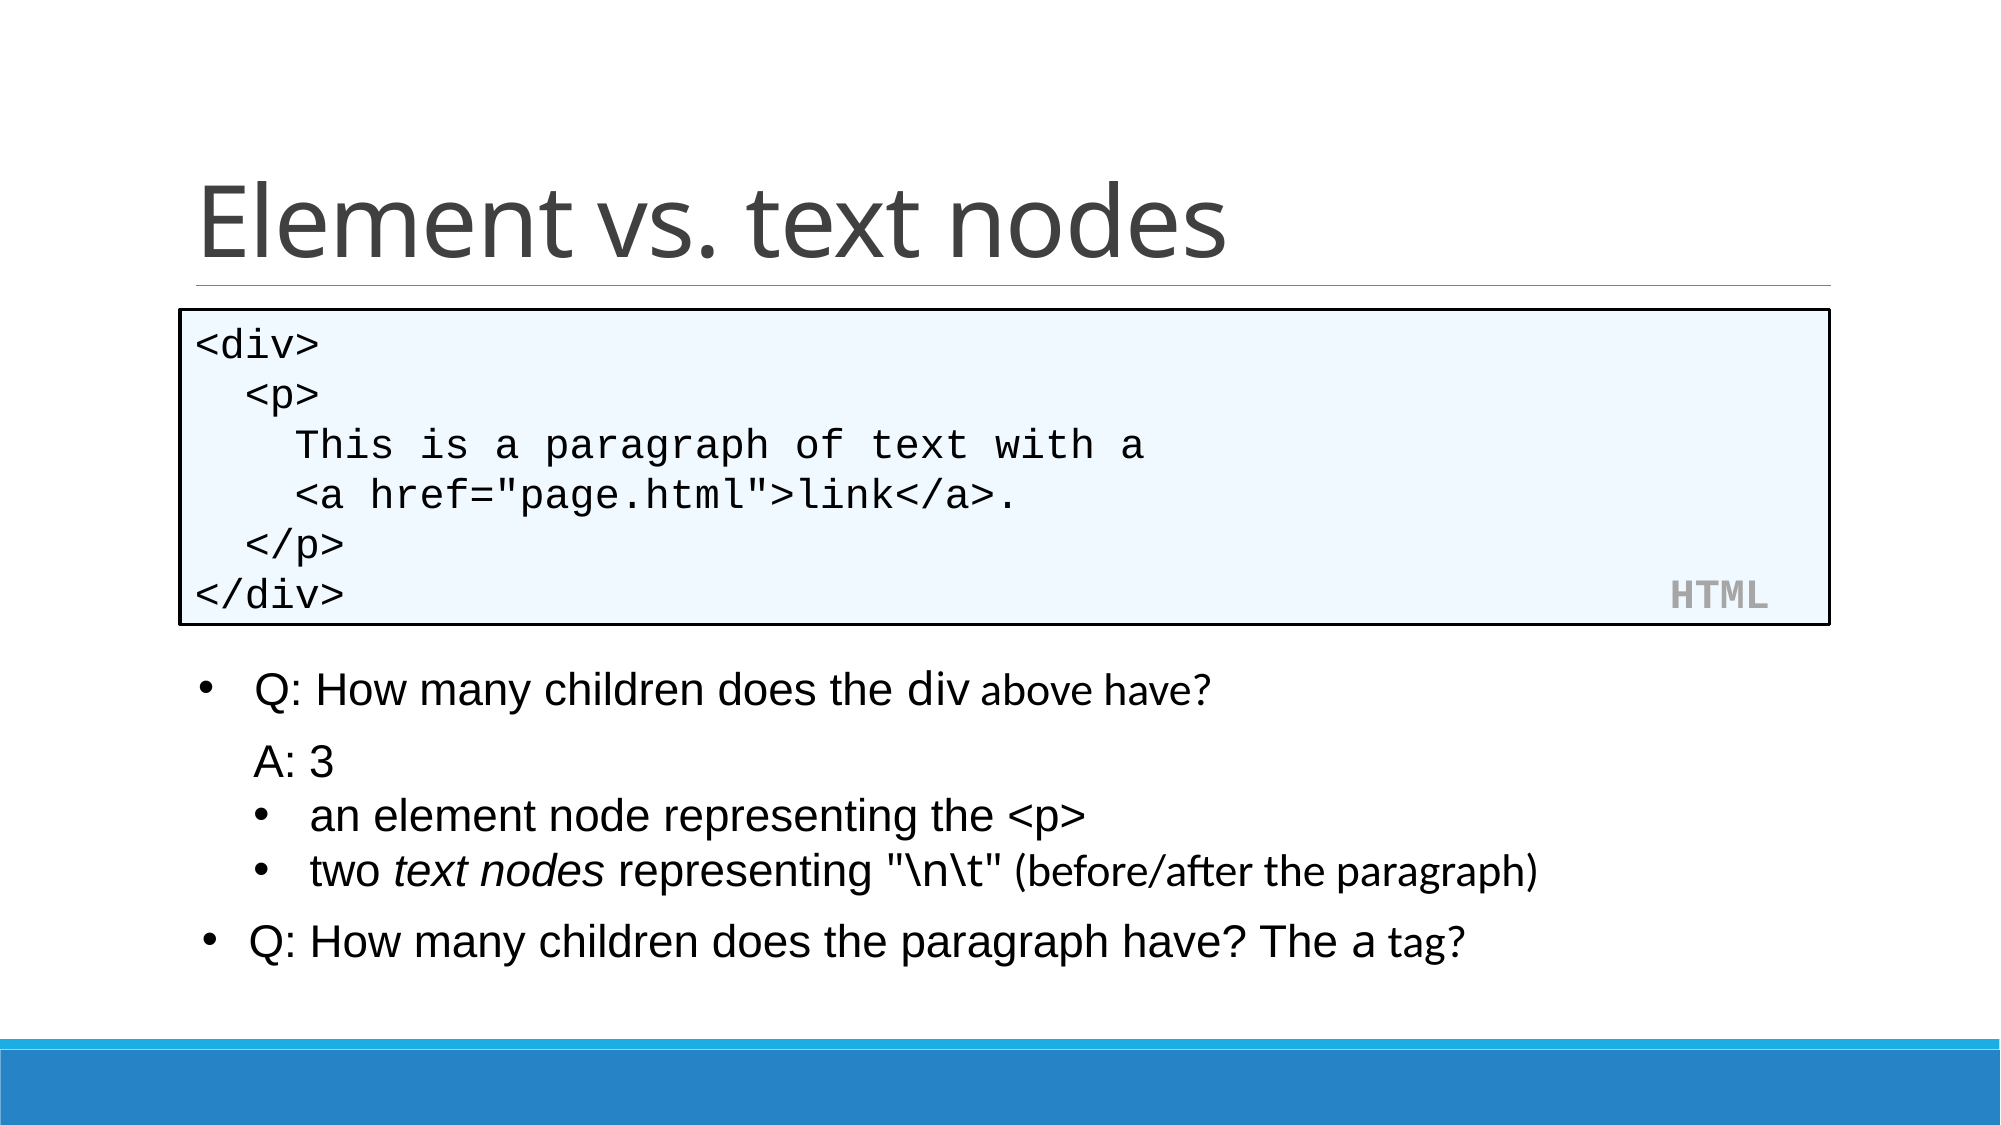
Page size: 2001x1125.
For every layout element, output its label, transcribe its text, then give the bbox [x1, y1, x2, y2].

text_box Q: How many children does the paragraph have? The a tag? [186, 848, 1493, 974]
title Element vs. text nodes [180, 47, 1830, 285]
text_box A: 3 an element node representing the <p> two text nodes representing "\n\t" (before/after the paragraph) [238, 723, 1568, 959]
text_box <div> <p> This is a paragraph of text with a <a href="page.html">link</a>. </p> </div> HTML [179, 309, 1830, 625]
text_box Q: How many children does the div above have? [183, 652, 1239, 722]
